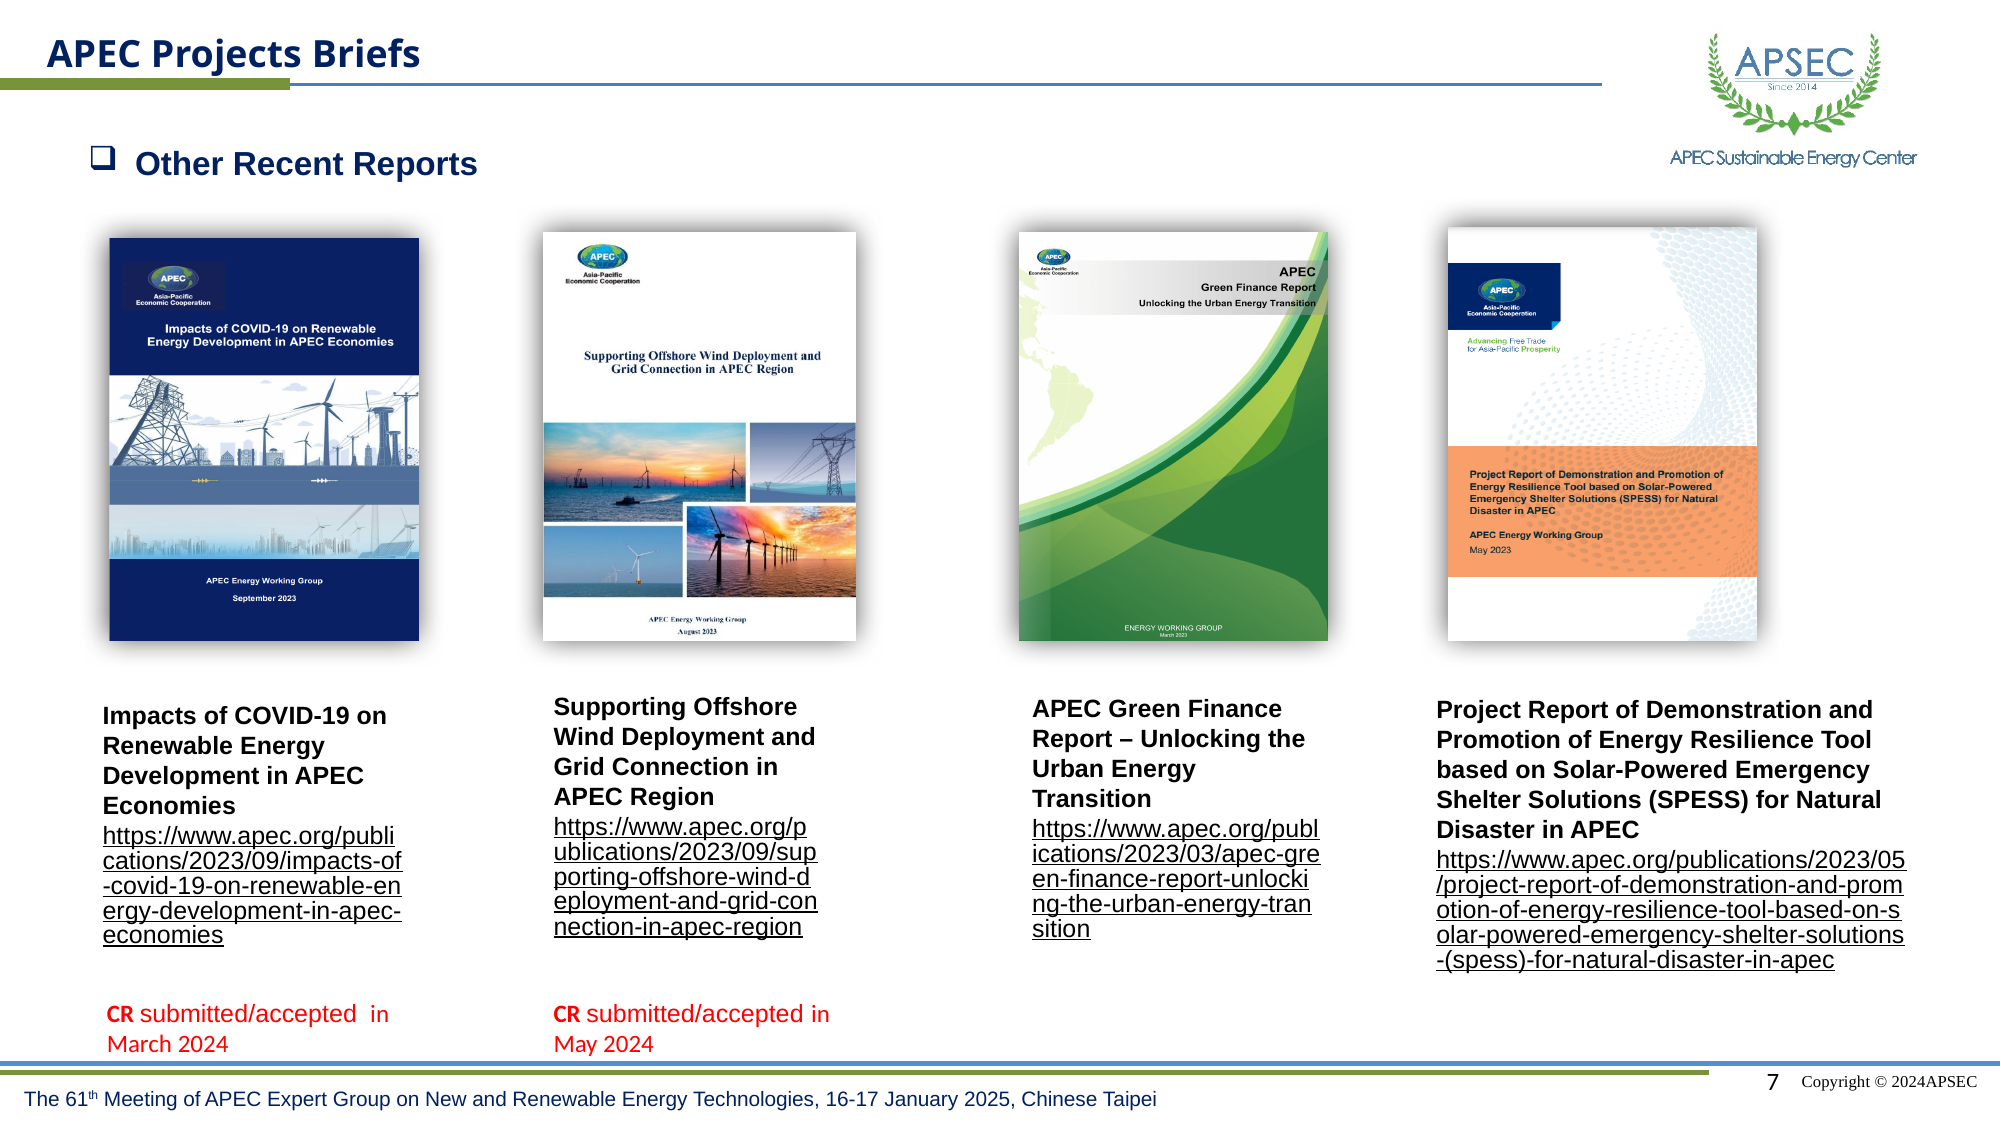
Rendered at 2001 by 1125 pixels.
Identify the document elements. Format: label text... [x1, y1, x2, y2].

picture [1019, 232, 1328, 641]
text_box Supporting Offshore Wind Deployment and Grid Connection in APEC Region https://www.apec.org/publications/2023/09/supporting-offshore-wind-deployment-and-grid-connection-in-apec-region [538, 683, 835, 878]
picture [1448, 19, 1985, 641]
text_box Impacts of COVID-19 on Renewable Energy Development in APEC Economies https://www.apec.org/publications/2023/09/impacts-of-covid-19-on-renewable-energy-development-in-apec-economies [87, 692, 419, 887]
text_box APEC Projects Briefs [32, 0, 1105, 83]
text_box CR submitted/accepted in March 2024 [92, 989, 458, 1065]
picture [108, 238, 419, 641]
picture [543, 232, 857, 641]
slide_number 7 [1344, 1050, 1795, 1111]
text_box Project Report of Demonstration and Promotion of Energy Resilience Tool based on Solar-Powered Emergency Shelter Solutions (SPESS) for Natural Disaster in APEC https://www.apec.org/publications/2023/05/project-report-of-demonstration-and-promotion-of-energy-resilience-tool-based-on-solar-powered-emergency-shelter-solutions-(spess)-for-natural-disaster-in-apec [1421, 686, 1927, 911]
text_box Other Recent Reports [73, 134, 1795, 190]
text_box CR submitted/accepted in May 2024 [538, 990, 905, 1065]
text_box APEC Green Finance Report – Unlocking the Urban Energy Transition https://www.apec.org/publications/2023/03/apec-green-finance-report-unlocking-the-urban-energy-transition [1016, 685, 1336, 880]
